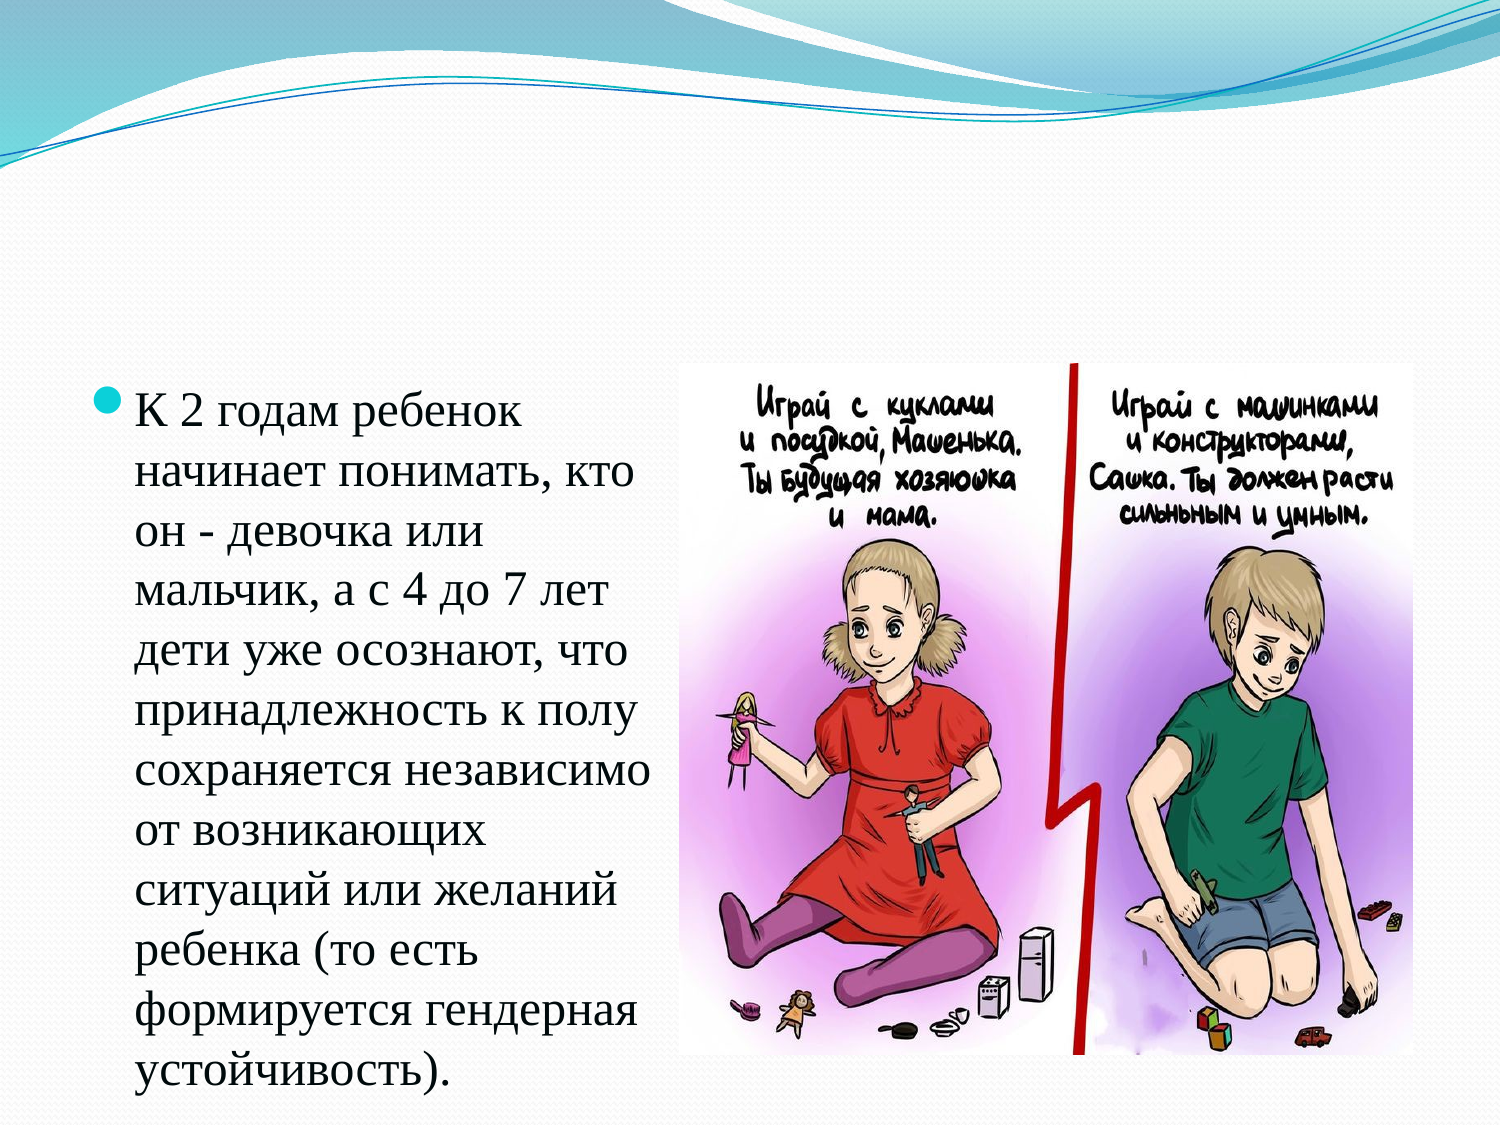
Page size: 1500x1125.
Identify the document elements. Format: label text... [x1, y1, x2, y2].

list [679, 362, 1413, 1055]
list К 2 годам ребенок начинает понимать, кто он - девочка или мальчик, а с 4 до 7 лет дети уже осознают, что принадлежность к полу сохраняется независимо от возникающих ситуаций или желаний ребенка (то есть формируется гендерная устойчивость). [75, 368, 680, 1112]
